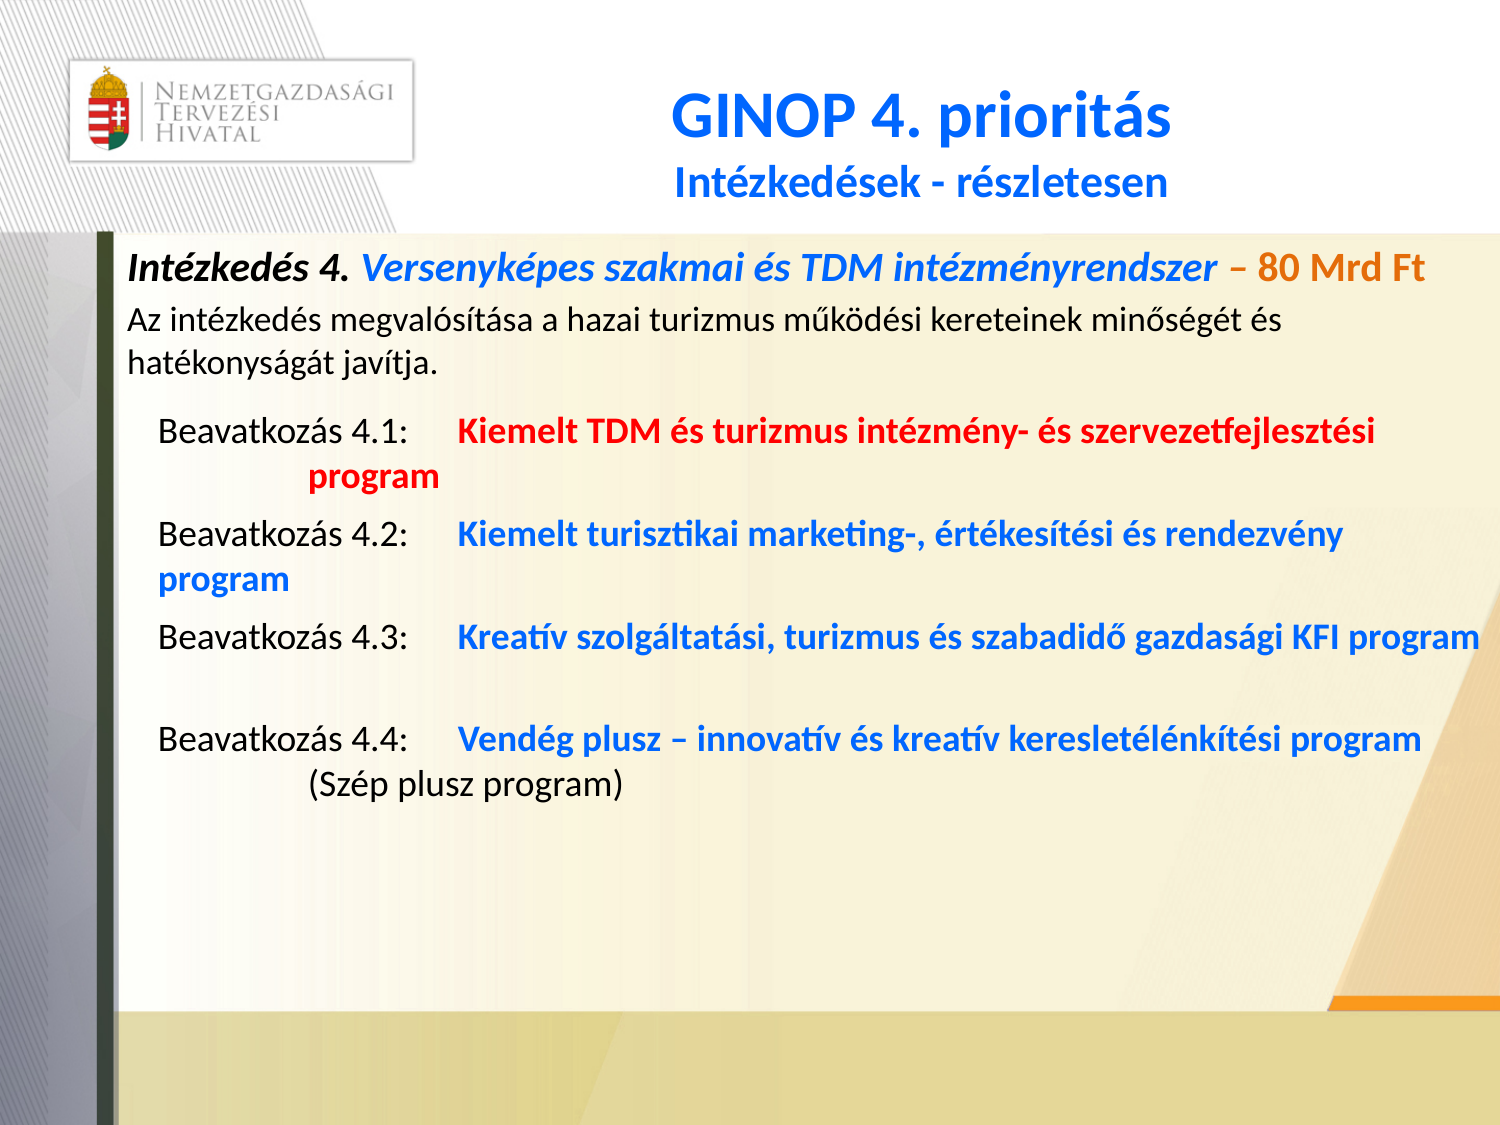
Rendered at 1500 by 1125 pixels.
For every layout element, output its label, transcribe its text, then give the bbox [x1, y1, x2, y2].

title GINOP 4. prioritás Intézkedések - részletesen [419, 45, 1425, 231]
picture [0, 0, 1500, 1125]
list Intézkedés 4. Versenyképes szakmai és TDM intézményrendszer – 80 Mrd Ft Az intézkedés megvalósítása a hazai turizmus működési kereteinek minőségét és hatékonyságát javítja. Beavatkozás 4.1: Kiemelt TDM és turizmus intézmény- és szervezetfejlesztési program Beavatkozás 4.2: Kiemelt turisztikai marketing-, értékesítési és rendezvény program Beavatkozás 4.3: Kreatív szolgáltatási, turizmus és szabadidő gazdasági KFI program Beavatkozás 4.4: Vendég plusz – innovatív és kreatív keresletélénkítési program (Szép plusz program) [112, 231, 1500, 1012]
